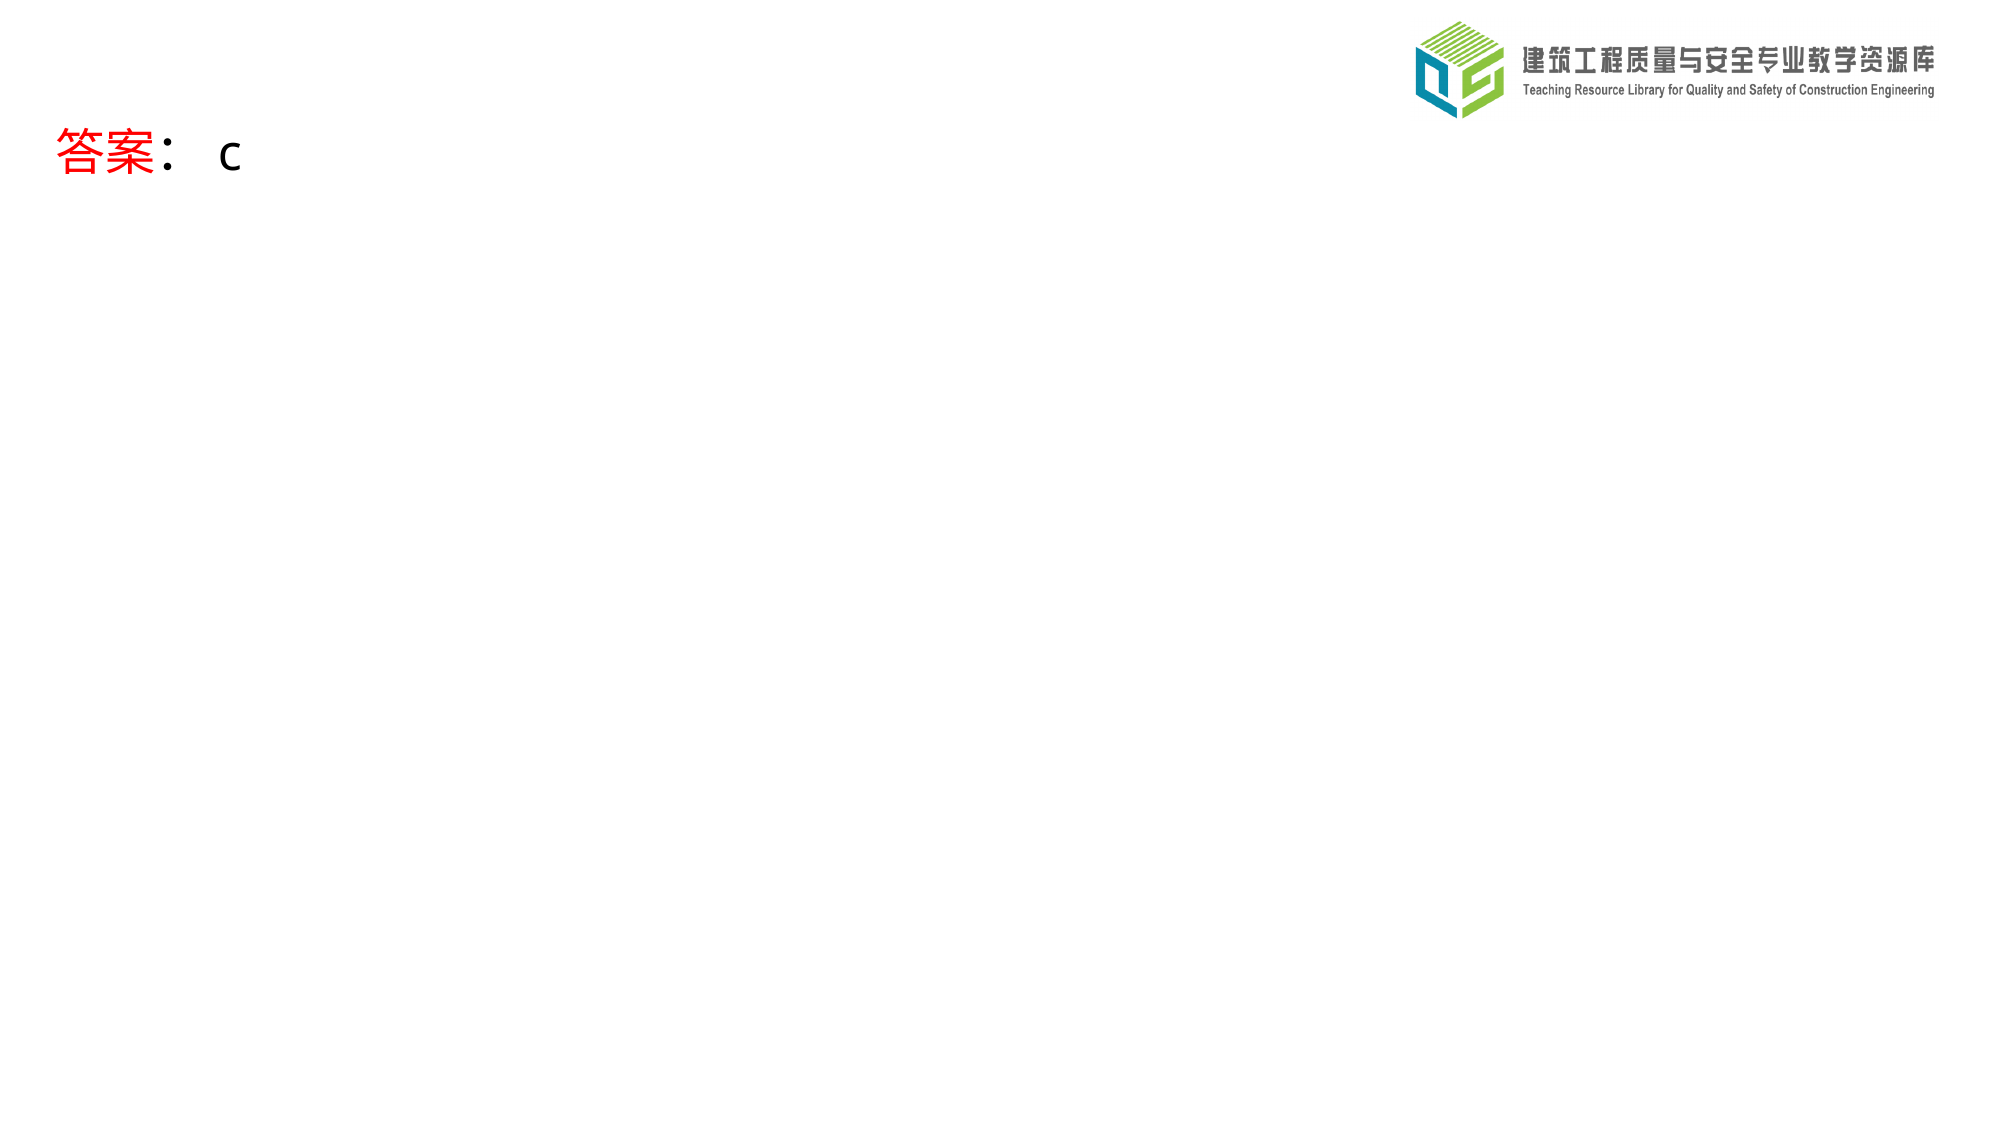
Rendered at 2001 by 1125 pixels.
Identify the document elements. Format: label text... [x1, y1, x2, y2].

text_box 答案：c [41, 113, 1247, 189]
picture [1410, 16, 1939, 121]
